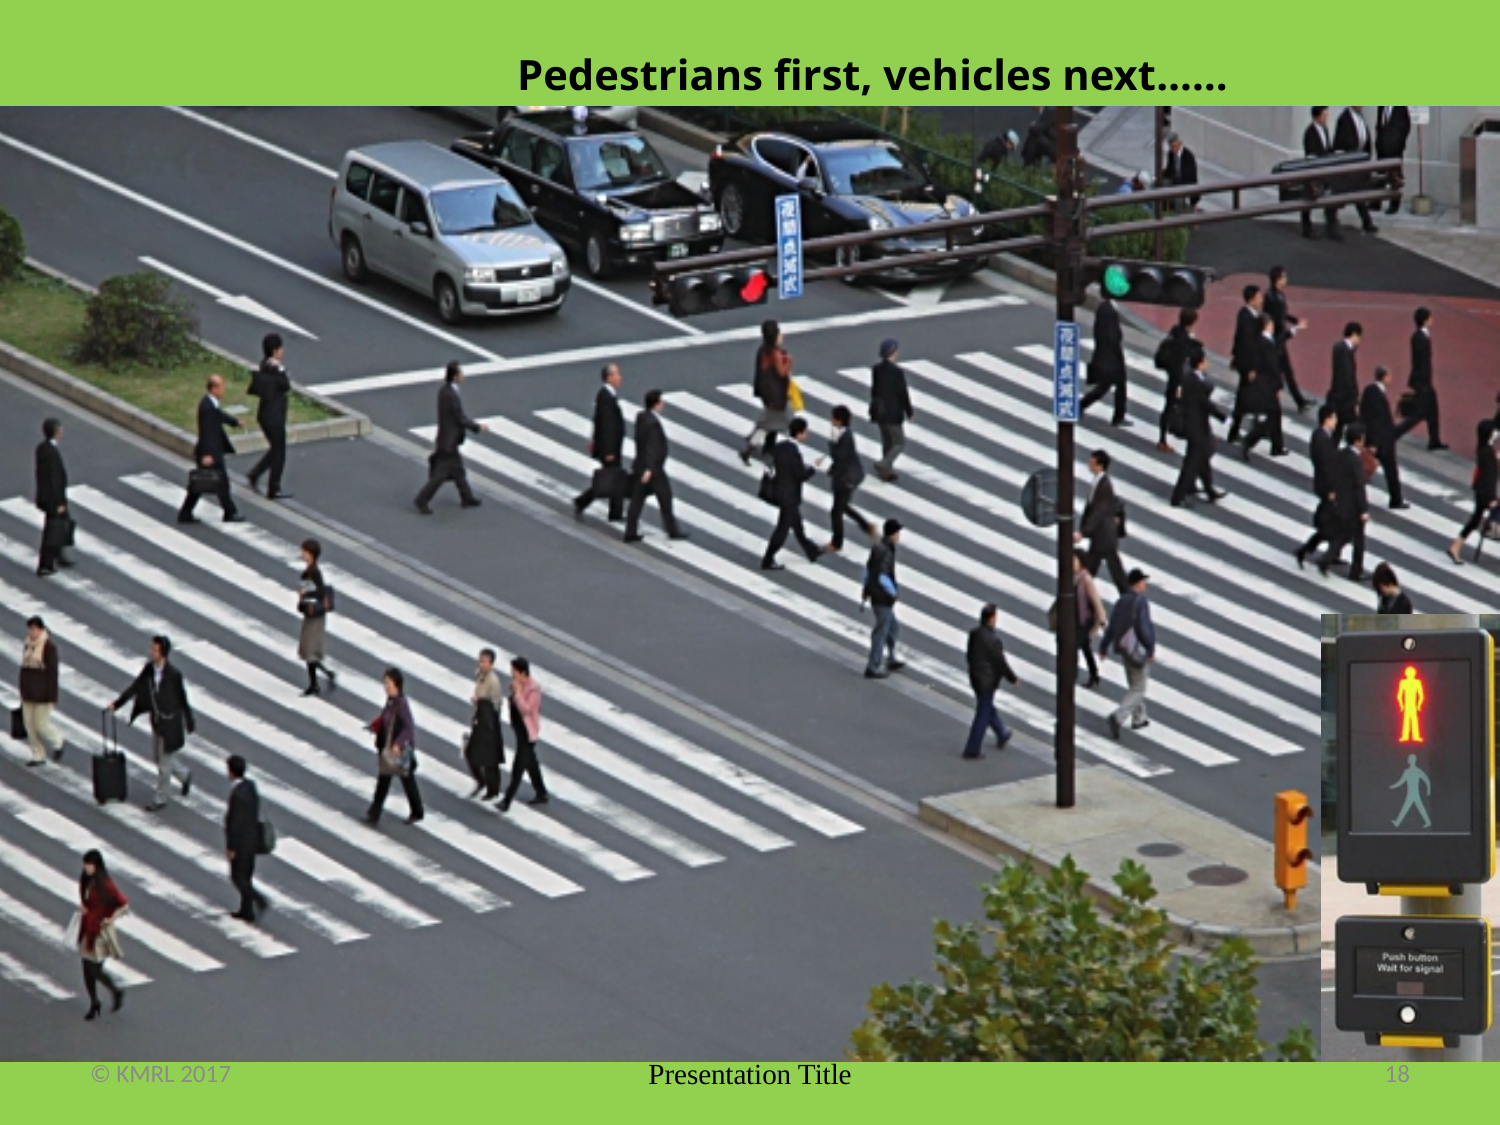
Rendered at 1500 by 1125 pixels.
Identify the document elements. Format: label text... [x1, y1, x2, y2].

picture [0, 106, 1500, 1062]
slide_number 18 [1074, 1071, 1425, 1103]
footer Presentation Title [512, 1071, 988, 1103]
title Pedestrians first, vehicles next…… [245, 1, 1500, 106]
slide_number © KMRL 2017 [75, 1071, 425, 1103]
